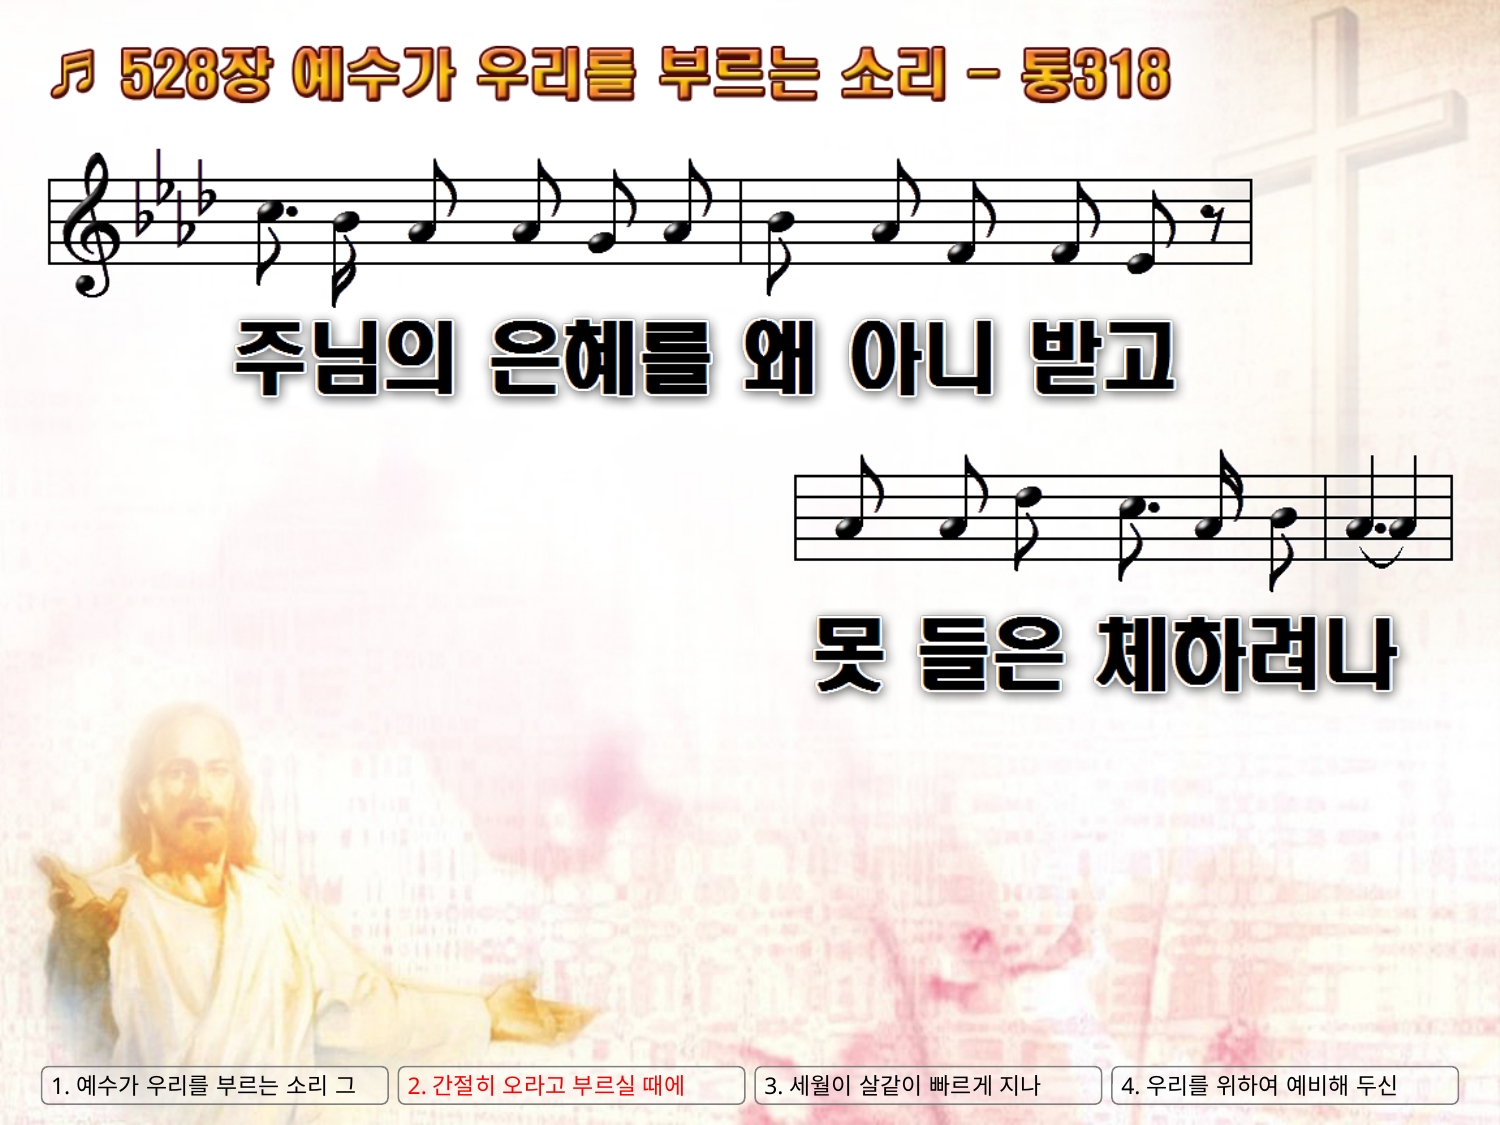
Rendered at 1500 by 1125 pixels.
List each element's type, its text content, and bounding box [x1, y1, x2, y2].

picture [0, 0, 1500, 1125]
text_box 1.예수가 우리를 부르는 소리 그 [41, 1066, 389, 1105]
text_box 4.우리를 위하여 예비해 두신 [1111, 1066, 1459, 1105]
text_box 2.간절히 오라고 부르실 때에 [398, 1066, 745, 1105]
text_box 3.세월이 살같이 빠르게 지나 [755, 1066, 1102, 1105]
